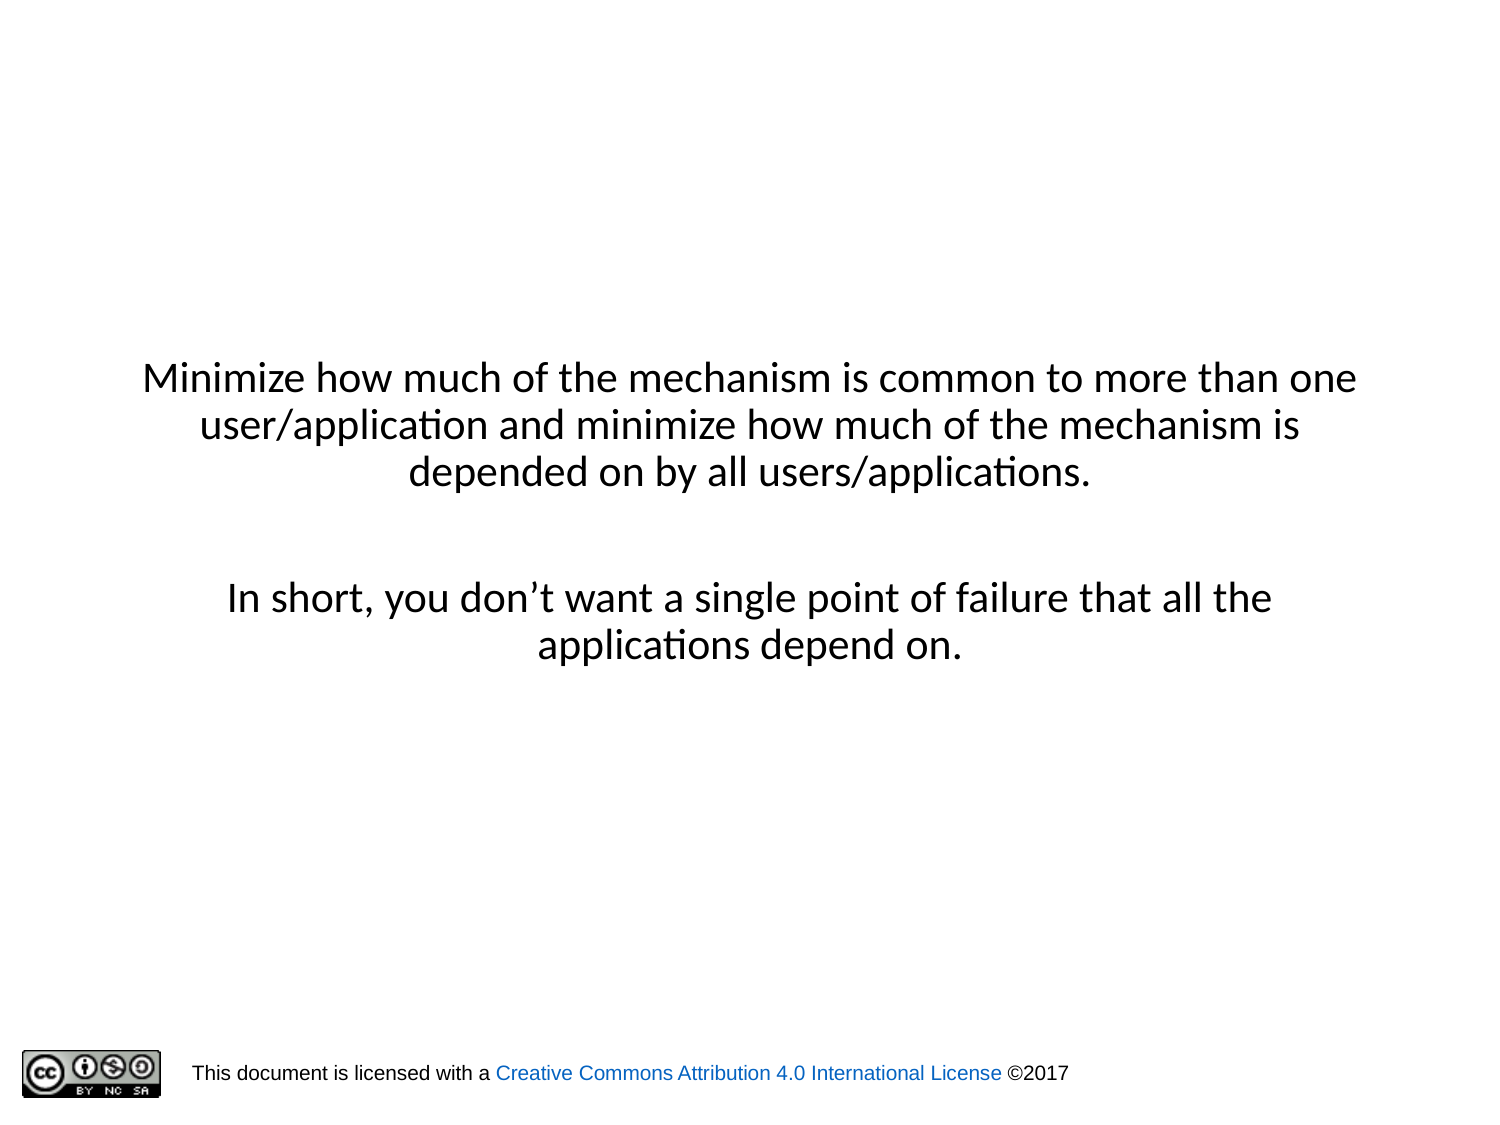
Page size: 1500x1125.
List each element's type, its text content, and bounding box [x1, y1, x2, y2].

picture [22, 1050, 161, 1098]
list Minimize how much of the mechanism is common to more than one user/application and minimize how much of the mechanism is depended on by all users/applications. In short, you don’t want a single point of failure that all the applications depend on. [103, 347, 1397, 844]
